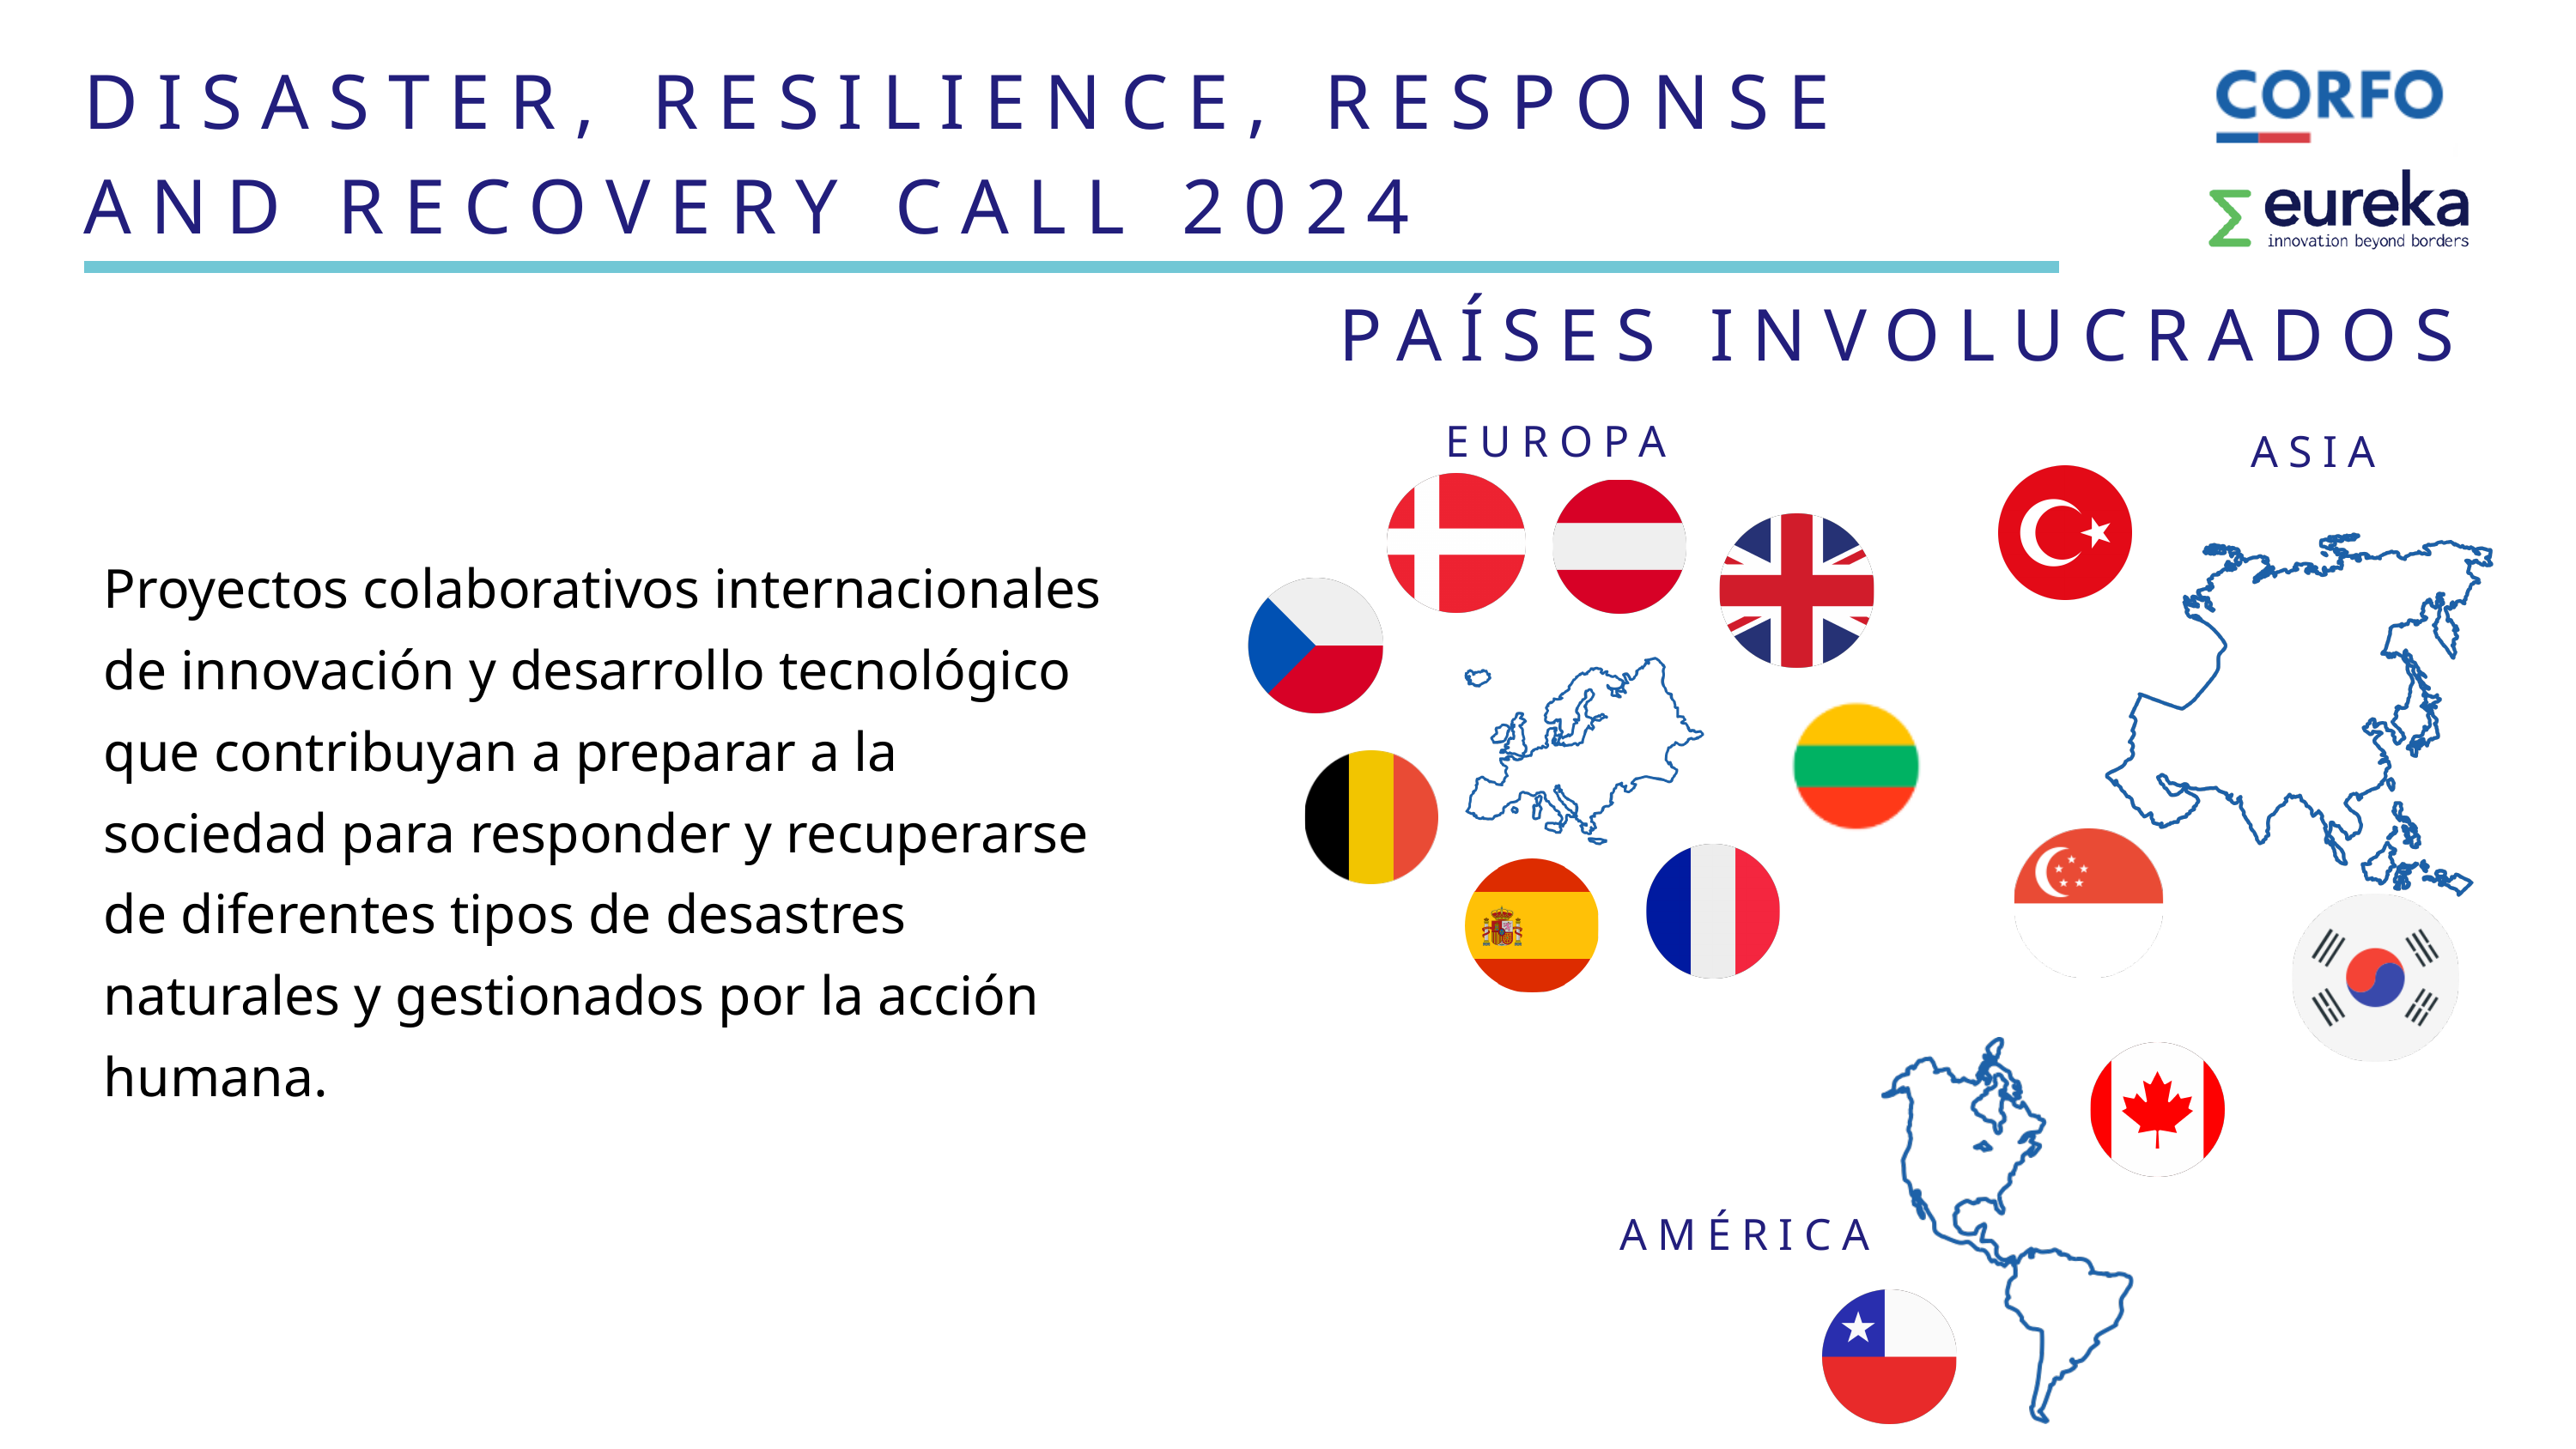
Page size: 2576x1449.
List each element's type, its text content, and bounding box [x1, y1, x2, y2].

text_box [1646, 844, 1780, 979]
text_box [2214, 54, 2459, 158]
text_box ASIA [2050, 415, 2576, 476]
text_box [77, 260, 2066, 273]
text_box DISASTER, RESILIENCE, RESPONSE AND RECOVERY CALL 2024 [83, 39, 2459, 250]
text_box EUROPA [1293, 405, 1819, 466]
text_box Proyectos colaborativos internacionales de innovación y desarrollo tecnológico que contribuyan a preparar a la sociedad para responder y recuperarse de diferentes tipos de desastres naturales y gestionados por la acción humana. [103, 537, 1127, 1107]
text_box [2198, 163, 2482, 258]
text_box [1998, 465, 2132, 600]
text_box [2090, 1042, 2225, 1178]
text_box [2105, 532, 2494, 897]
text_box PAÍSES INVOLUCRADOS [1289, 275, 2506, 376]
text_box [1464, 656, 1704, 846]
picture [1766, 682, 1936, 844]
text_box [1880, 1037, 2134, 1424]
text_box [1465, 858, 1599, 992]
text_box [1304, 750, 1439, 884]
text_box [1387, 473, 1526, 613]
text_box [2292, 894, 2459, 1062]
text_box AMÉRICA [1482, 1198, 2008, 1259]
text_box [2014, 828, 2164, 979]
text_box [1242, 578, 1383, 713]
text_box [1719, 513, 1874, 668]
text_box [1822, 1289, 1957, 1424]
text_box [1552, 480, 1686, 614]
